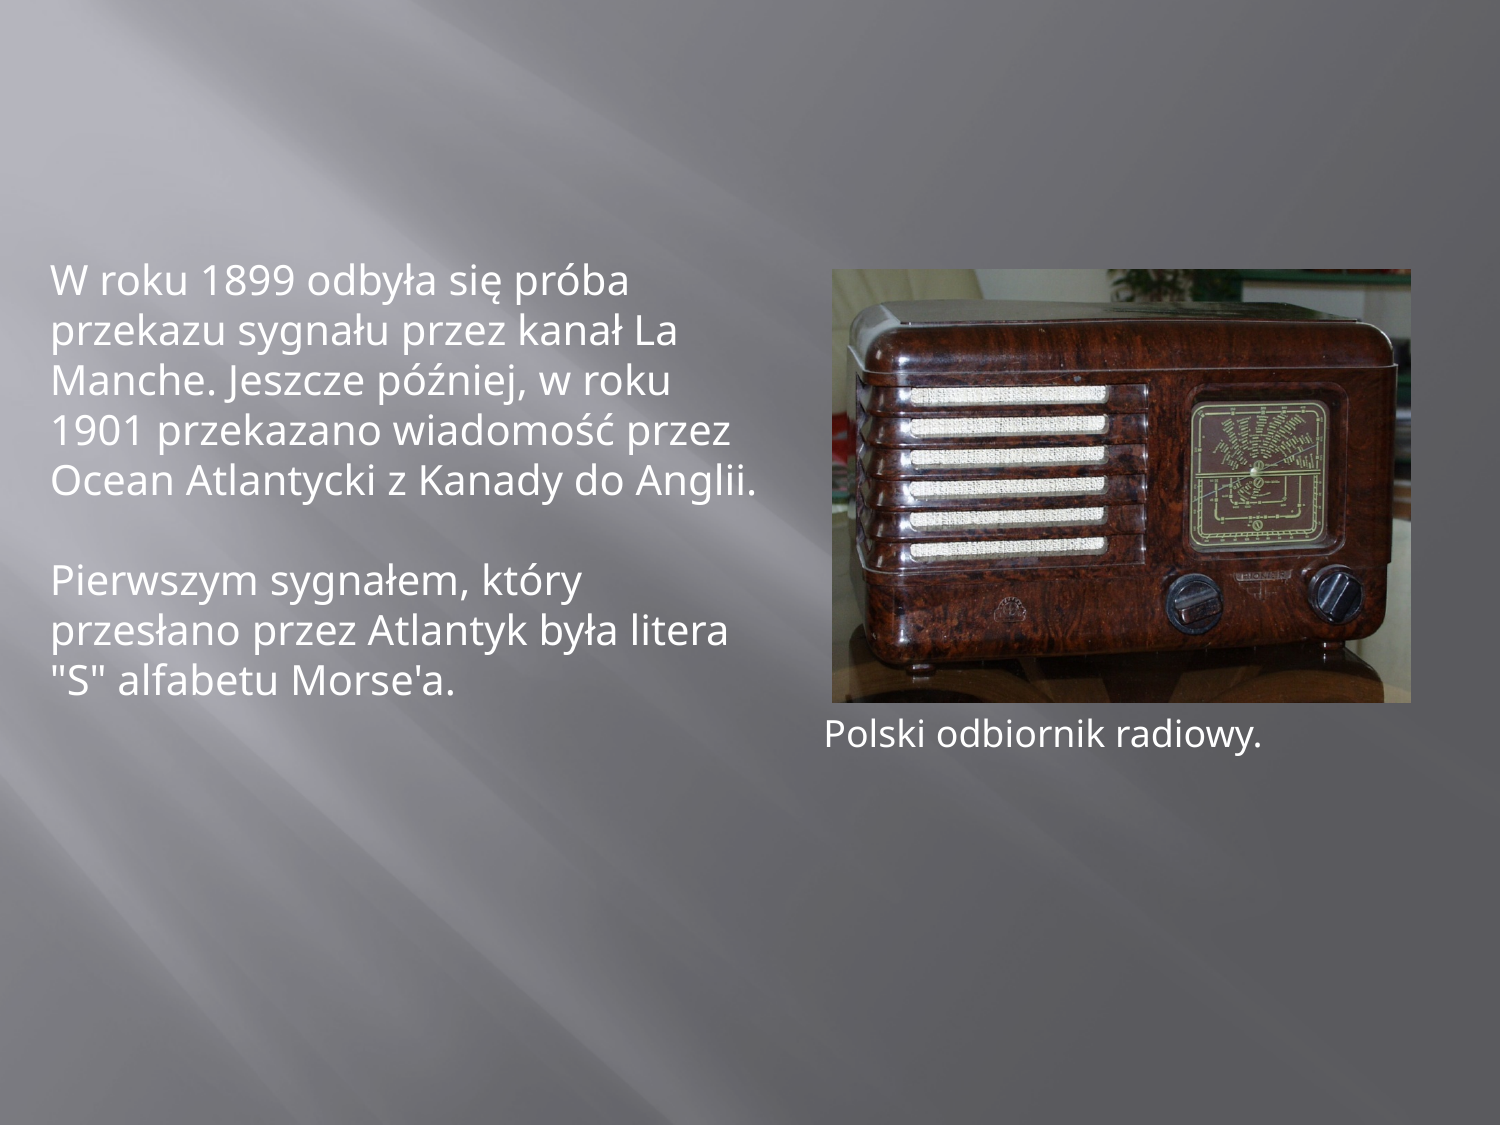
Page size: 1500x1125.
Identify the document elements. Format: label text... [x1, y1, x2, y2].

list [831, 269, 1411, 704]
text_box Polski odbiornik radiowy. [808, 703, 1500, 763]
text_box W roku 1899 odbyła się próba przekazu sygnału przez kanał La Manche. Jeszcze później, w roku 1901 przekazano wiadomość przez Ocean Atlantycki z Kanady do Anglii. Pierwszym sygnałem, który przesłano przez Atlantyk była litera "S" alfabetu Morse'a. [35, 246, 786, 711]
